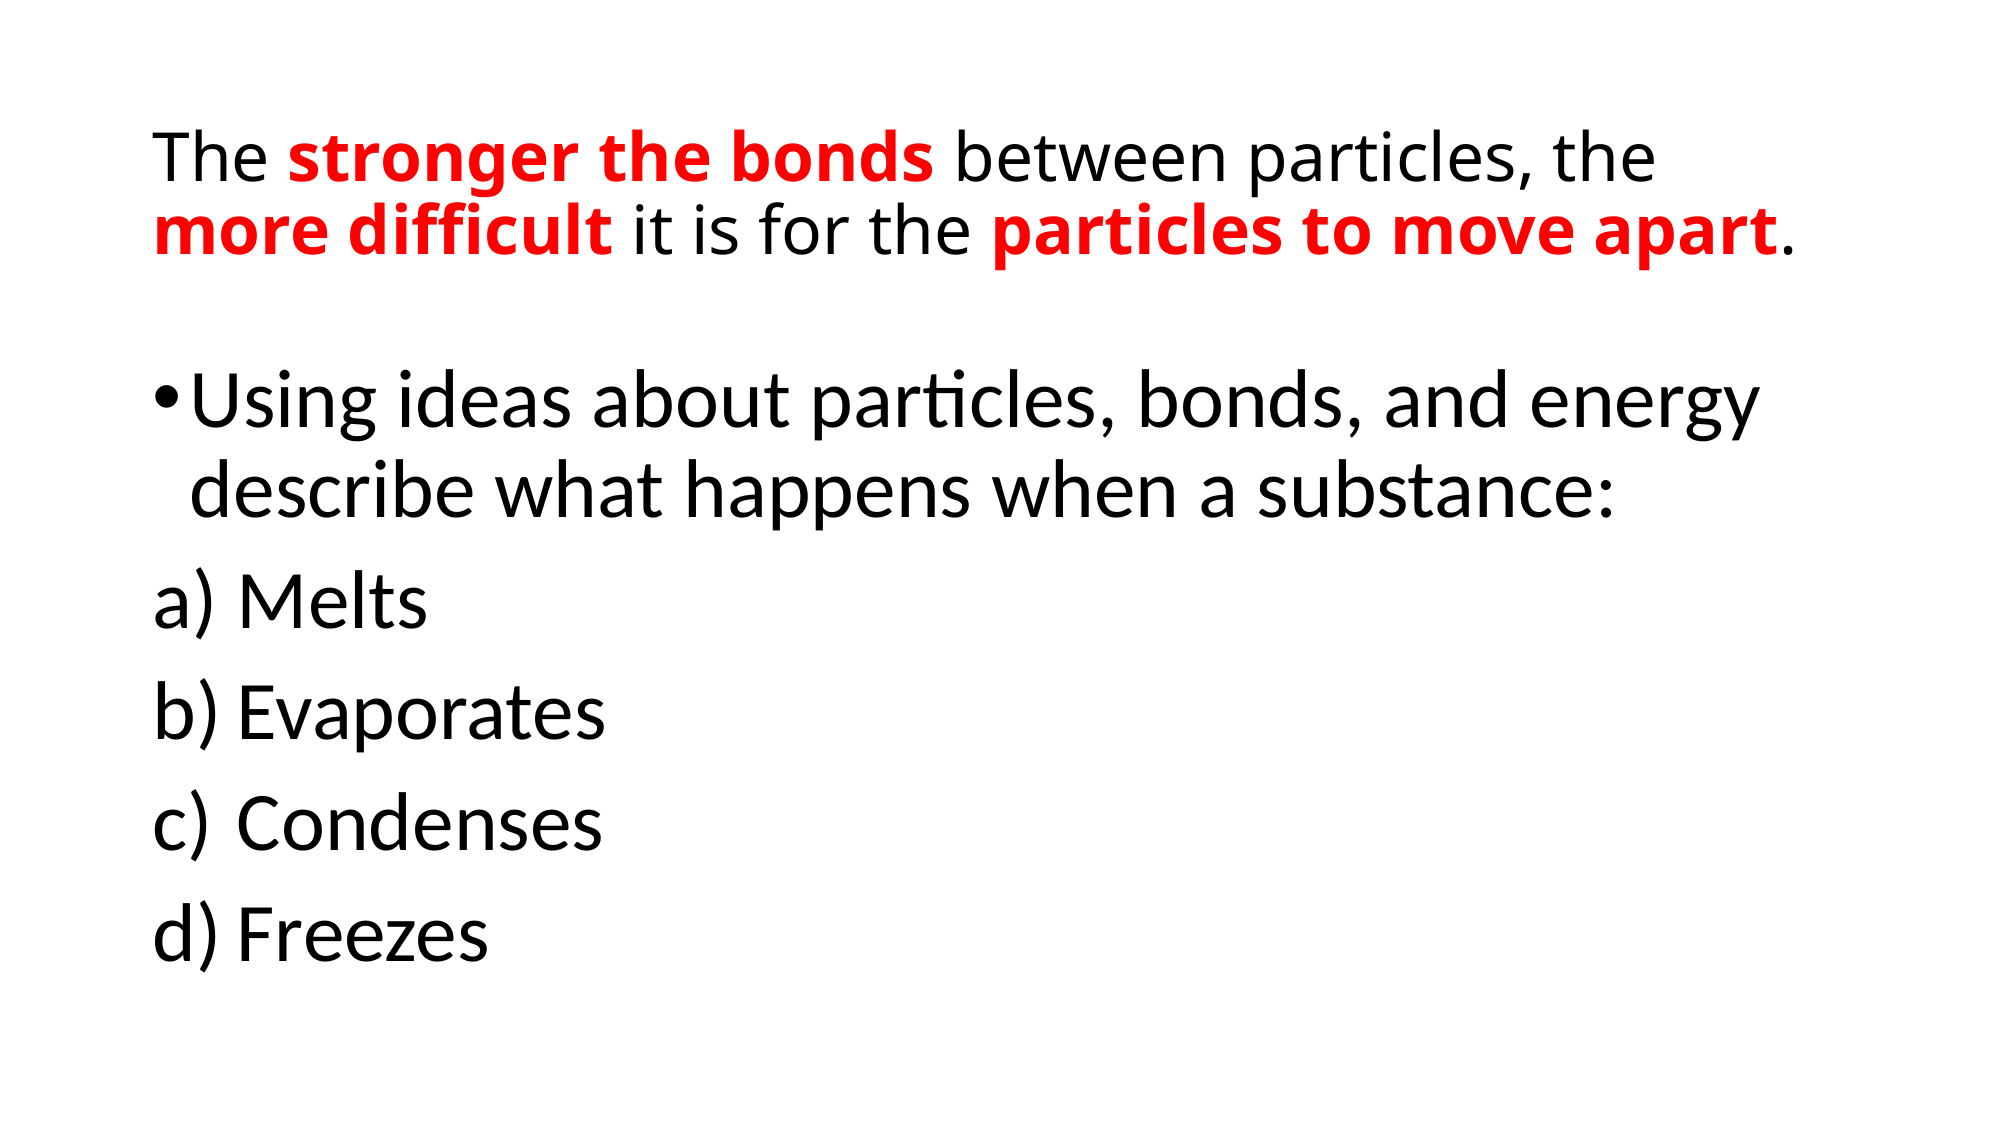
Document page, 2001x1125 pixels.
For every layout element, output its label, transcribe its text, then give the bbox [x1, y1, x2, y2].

list Using ideas about particles, bonds, and energy describe what happens when a substance: Melts Evaporates Condenses Freezes [137, 348, 1863, 1063]
title The stronger the bonds between particles, the more difficult it is for the particles to move apart. [137, 87, 1863, 305]
